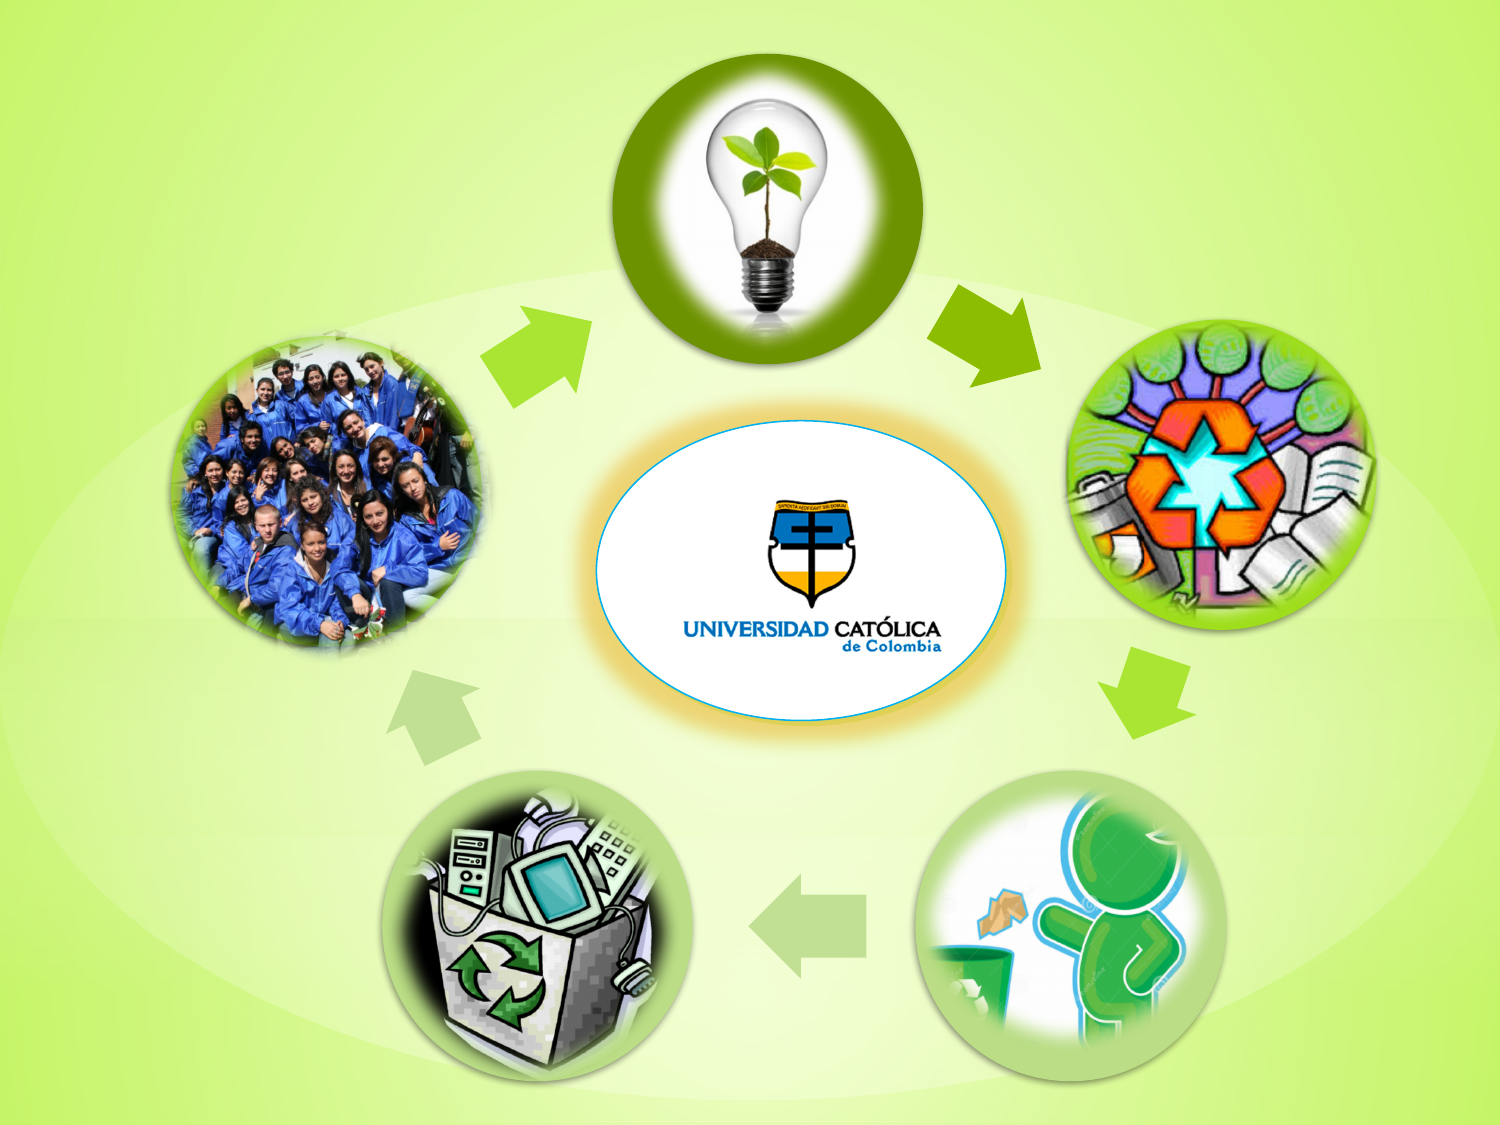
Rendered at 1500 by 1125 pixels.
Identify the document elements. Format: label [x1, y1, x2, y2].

picture [912, 778, 1221, 1056]
picture [383, 778, 683, 1088]
picture [1050, 315, 1389, 629]
picture [637, 53, 898, 358]
picture [159, 319, 501, 669]
list [76, 53, 1460, 1082]
